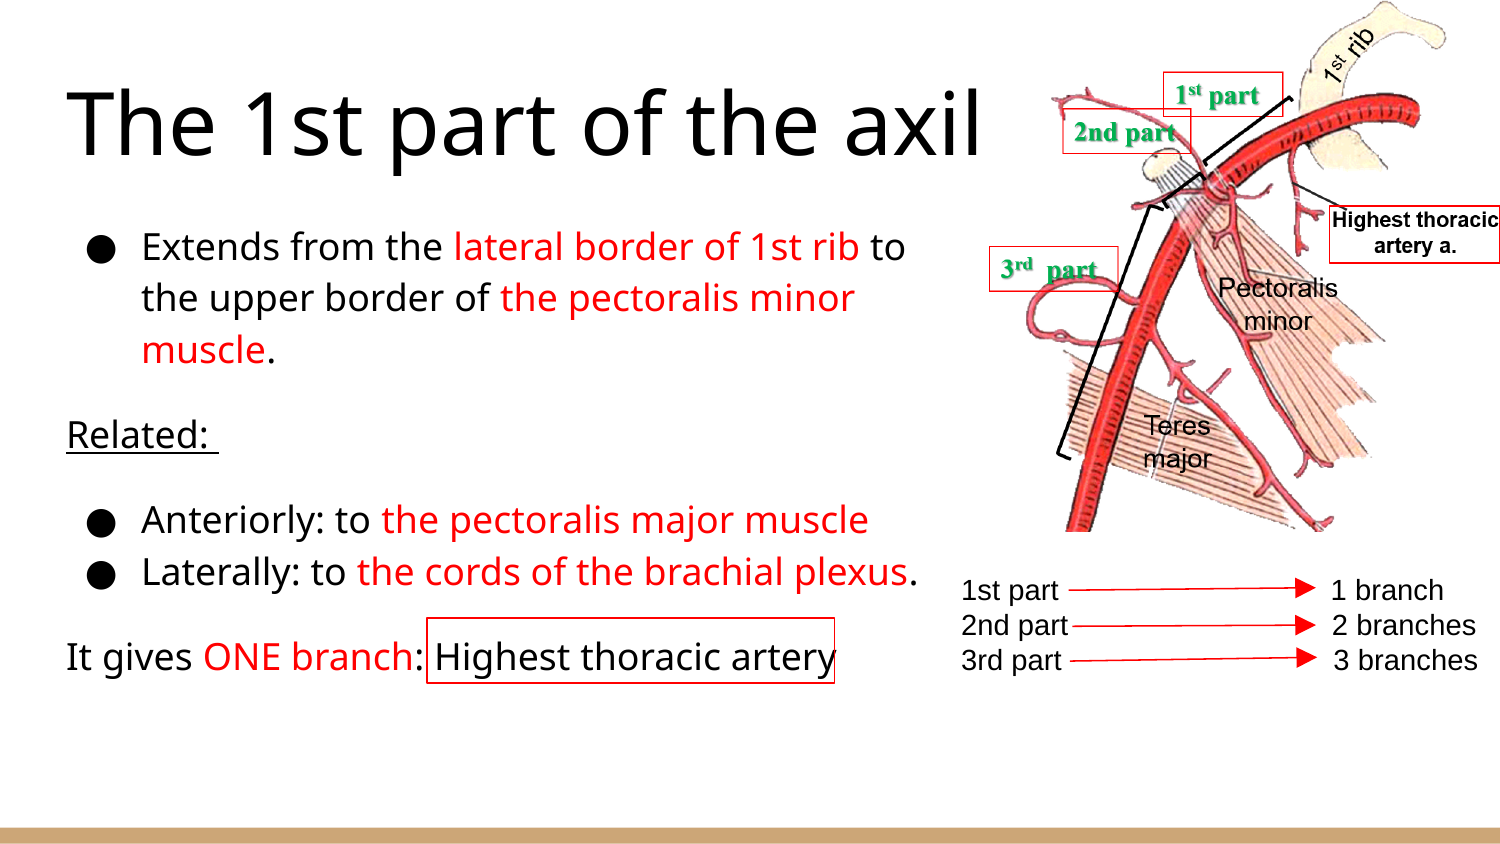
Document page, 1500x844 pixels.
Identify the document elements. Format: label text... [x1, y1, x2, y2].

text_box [1069, 657, 1318, 662]
text_box 1st part 1 branch 2nd part 2 branches 3rd part 3 branches [946, 556, 1497, 844]
title The 1st part of the axillary artery [51, 51, 980, 189]
picture [985, 0, 1500, 532]
text_box [427, 618, 835, 683]
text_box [1068, 587, 1317, 591]
list Extends from the lateral border of 1st rib to the upper border of the pectoralis minor muscle. Related: Anteriorly: to the pectoralis major muscle Laterally: to the cords of the brachial plexus. It gives ONE branch: Highest thoracic artery [51, 200, 946, 752]
